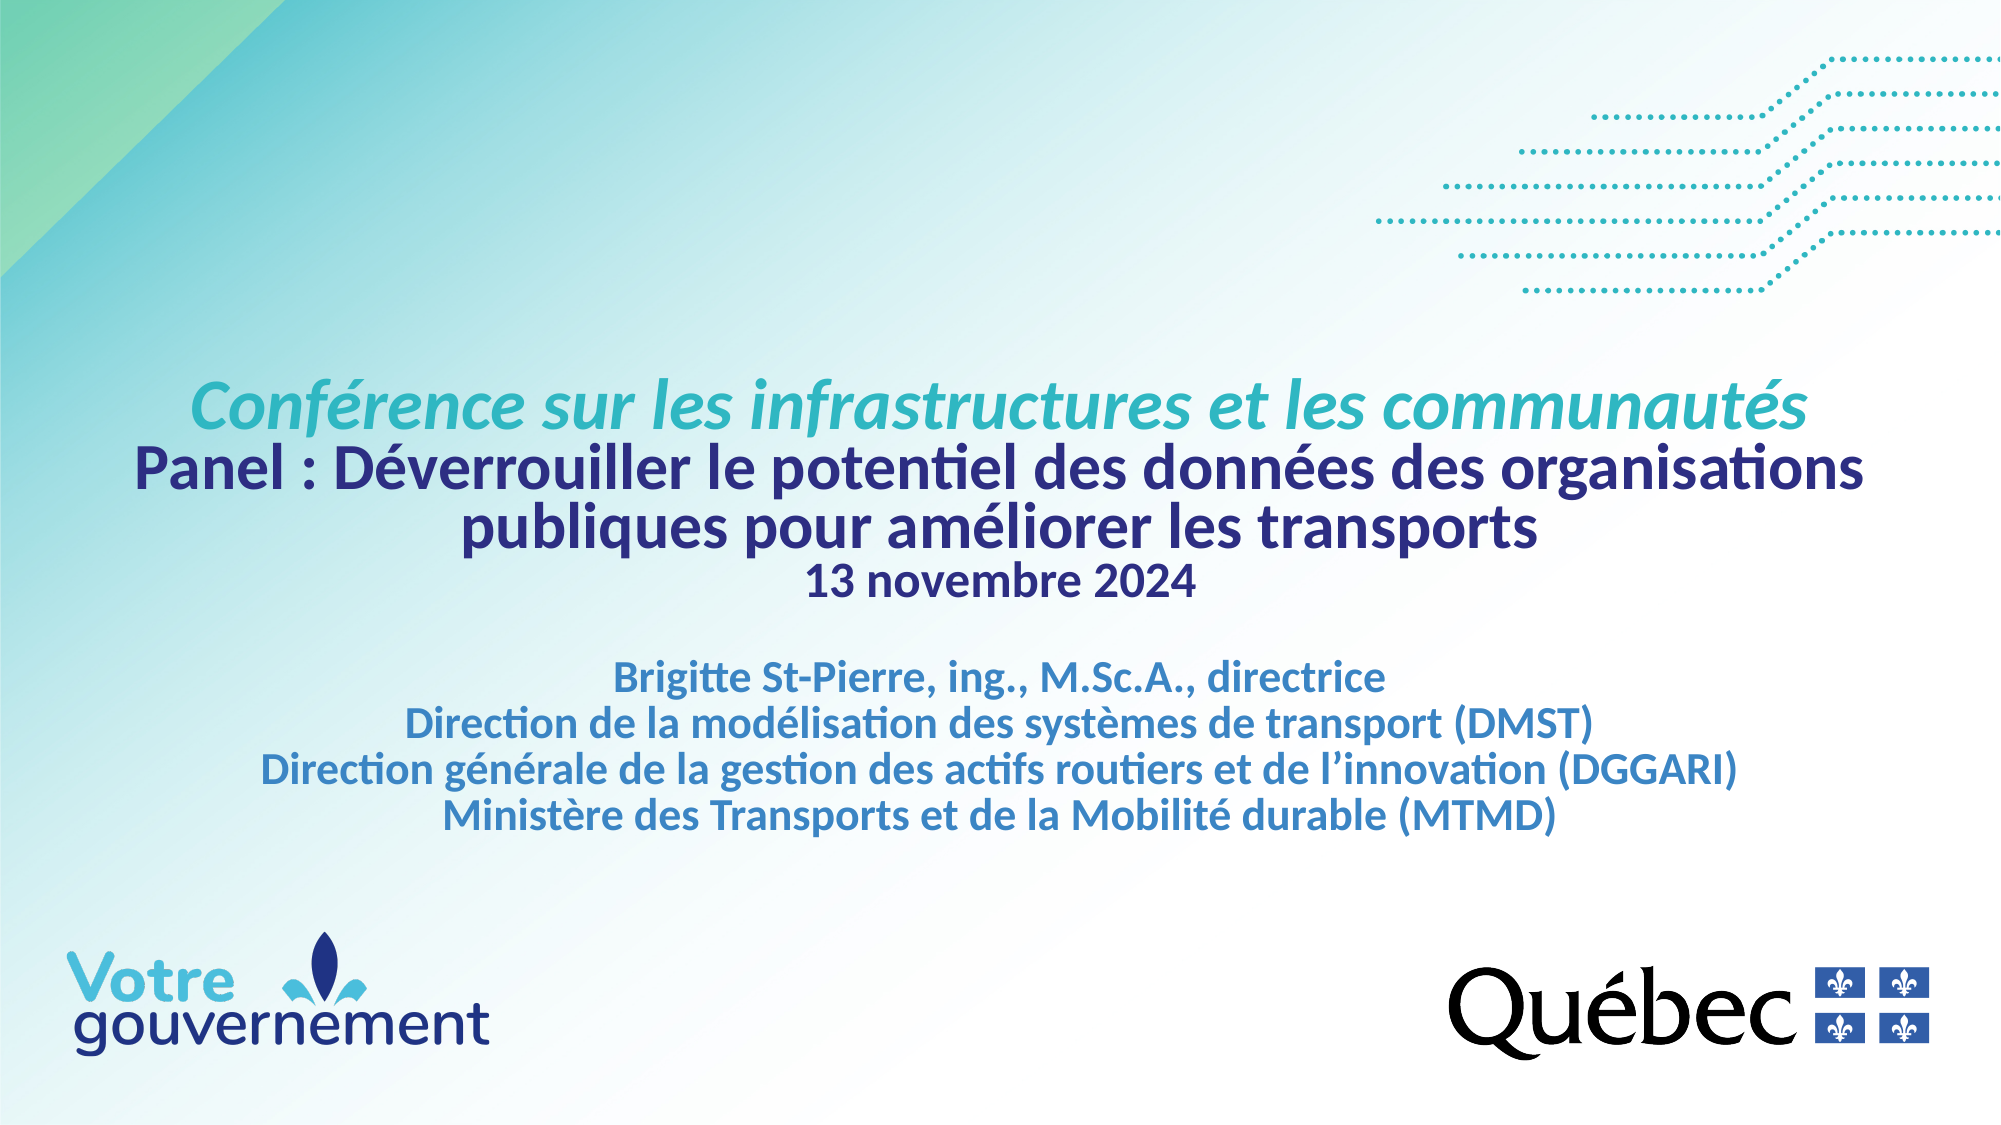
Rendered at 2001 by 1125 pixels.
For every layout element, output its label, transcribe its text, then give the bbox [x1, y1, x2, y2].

title Conférence sur les infrastructures et les communautés Panel : Déverrouiller le potentiel des données des organisations publiques pour améliorer les transports 13 novembre 2024 [0, 280, 2000, 614]
picture [0, 0, 2001, 1125]
subtitle Brigitte St-Pierre, ing., M.Sc.A., directrice Direction de la modélisation des systèmes de transport (DMST) Direction générale de la gestion des actifs routiers et de l’innovation (DGGARI) Ministère des Transports et de la Mobilité durable (MTMD) [152, 650, 1848, 923]
